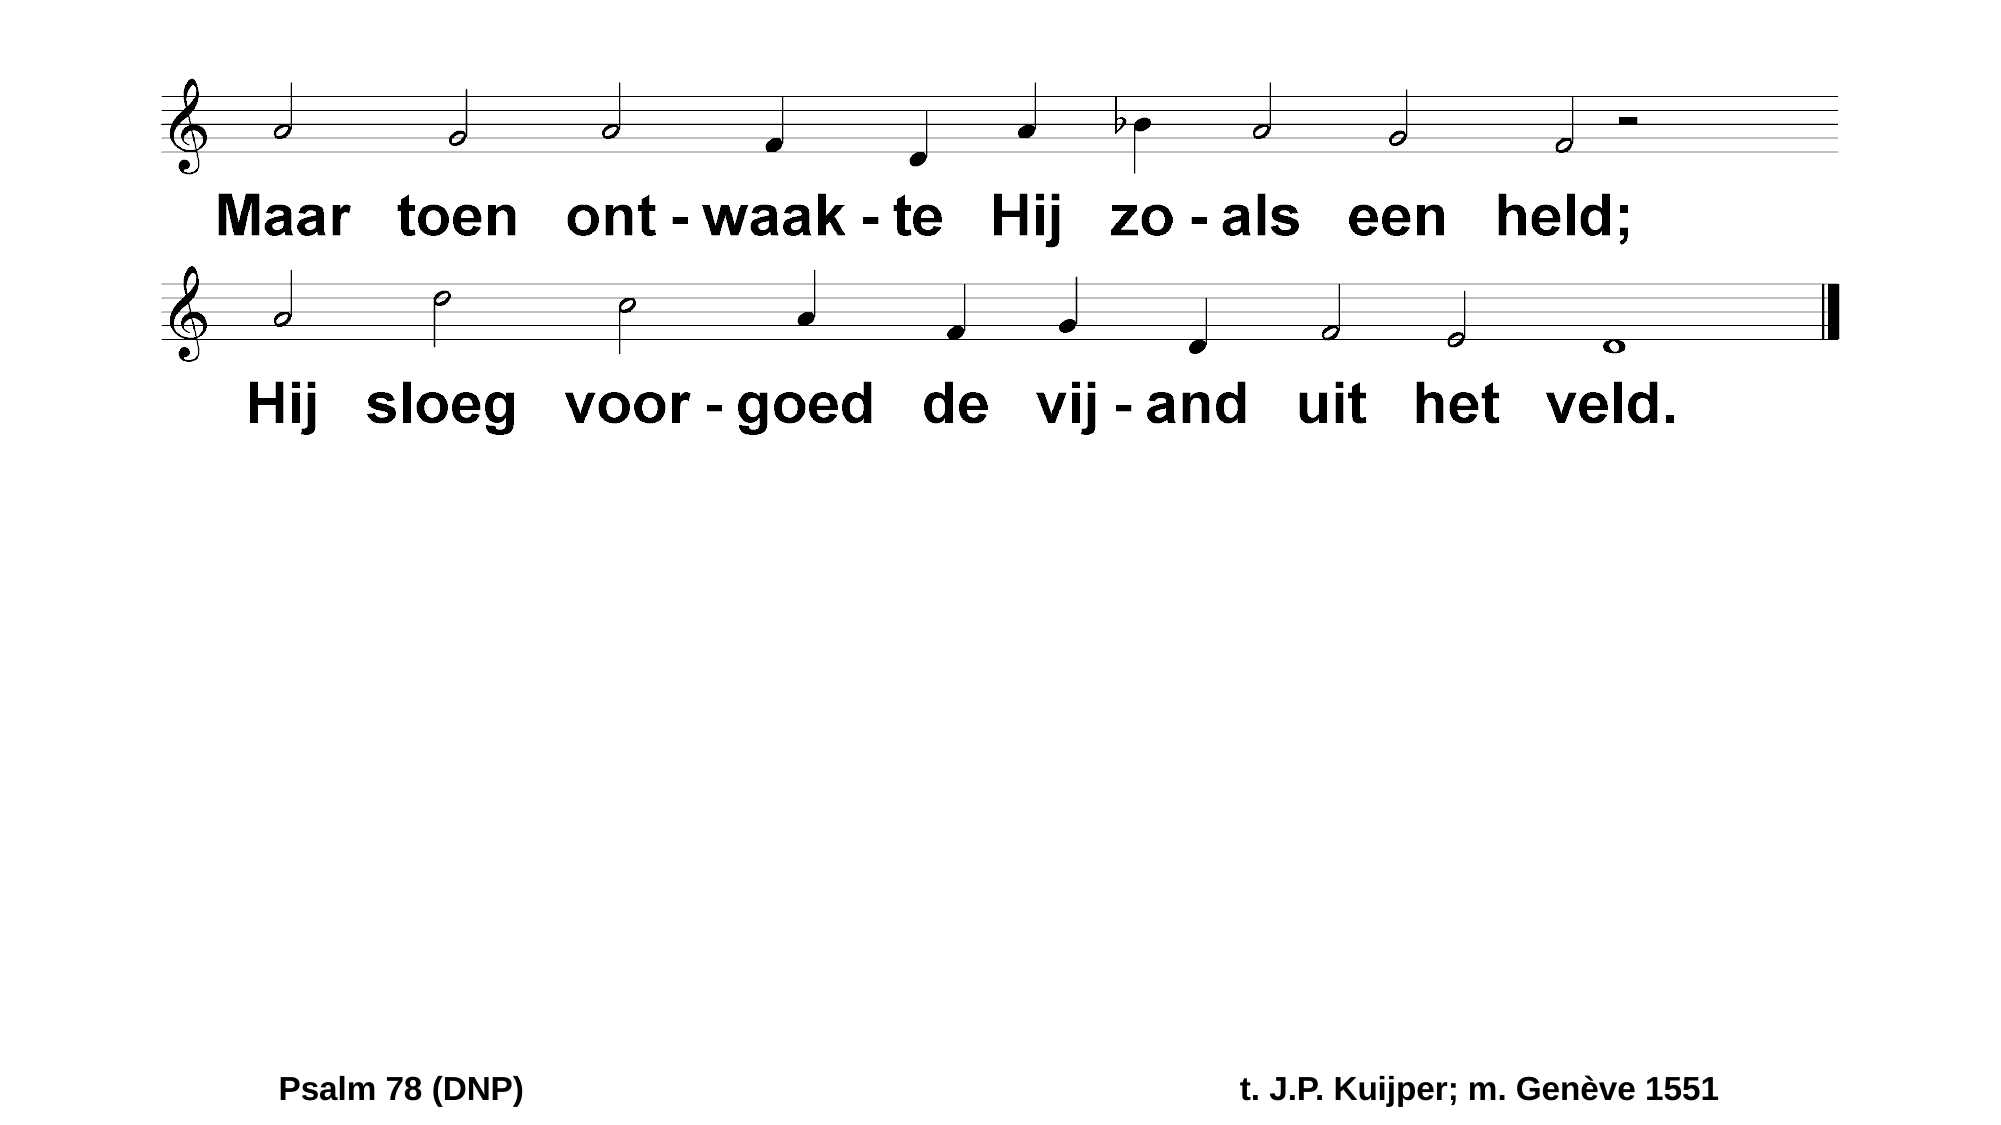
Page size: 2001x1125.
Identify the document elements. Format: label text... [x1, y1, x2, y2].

text_box Psalm 78 (DNP) t. J.P. Kuijper; m. Genève 1551 [263, 1059, 1745, 1115]
picture [145, 62, 1855, 451]
